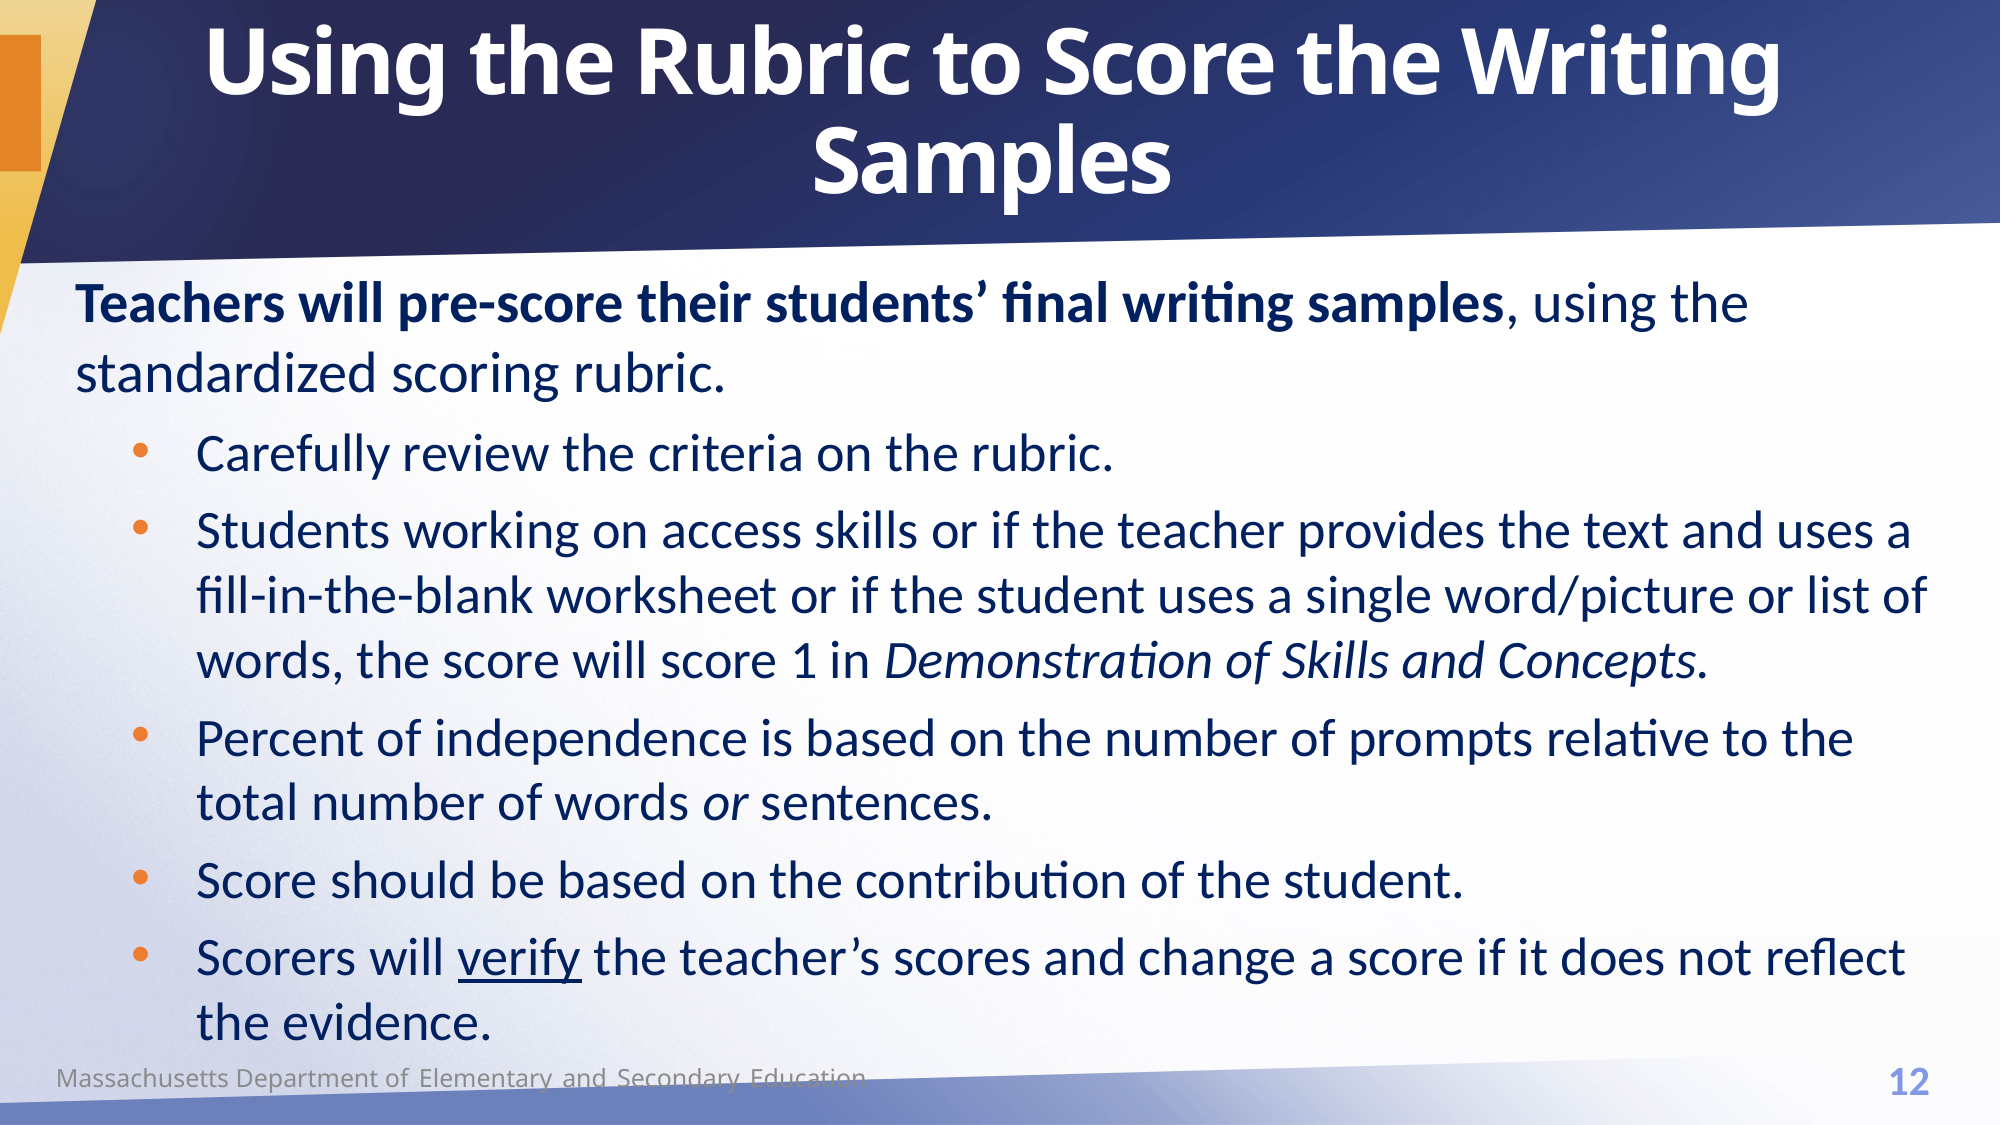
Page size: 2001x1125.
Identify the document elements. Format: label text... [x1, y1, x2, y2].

list Teachers will pre-score their students’ final writing samples, using the standardized scoring rubric. Carefully review the criteria on the rubric. Students working on access skills or if the teacher provides the text and uses a fill-in-the-blank worksheet or if the student uses a single word/picture or list of words, the score will score 1 in Demonstration of Skills and Concepts. Percent of independence is based on the number of prompts relative to the total number of words or sentences. Score should be based on the contribution of the student. Scorers will verify the teacher’s scores and change a score if it does not reflect the evidence. [60, 256, 1978, 1090]
picture [0, 0, 2000, 1125]
title Using the Rubric to Score the Writing Samples [75, 20, 1910, 209]
